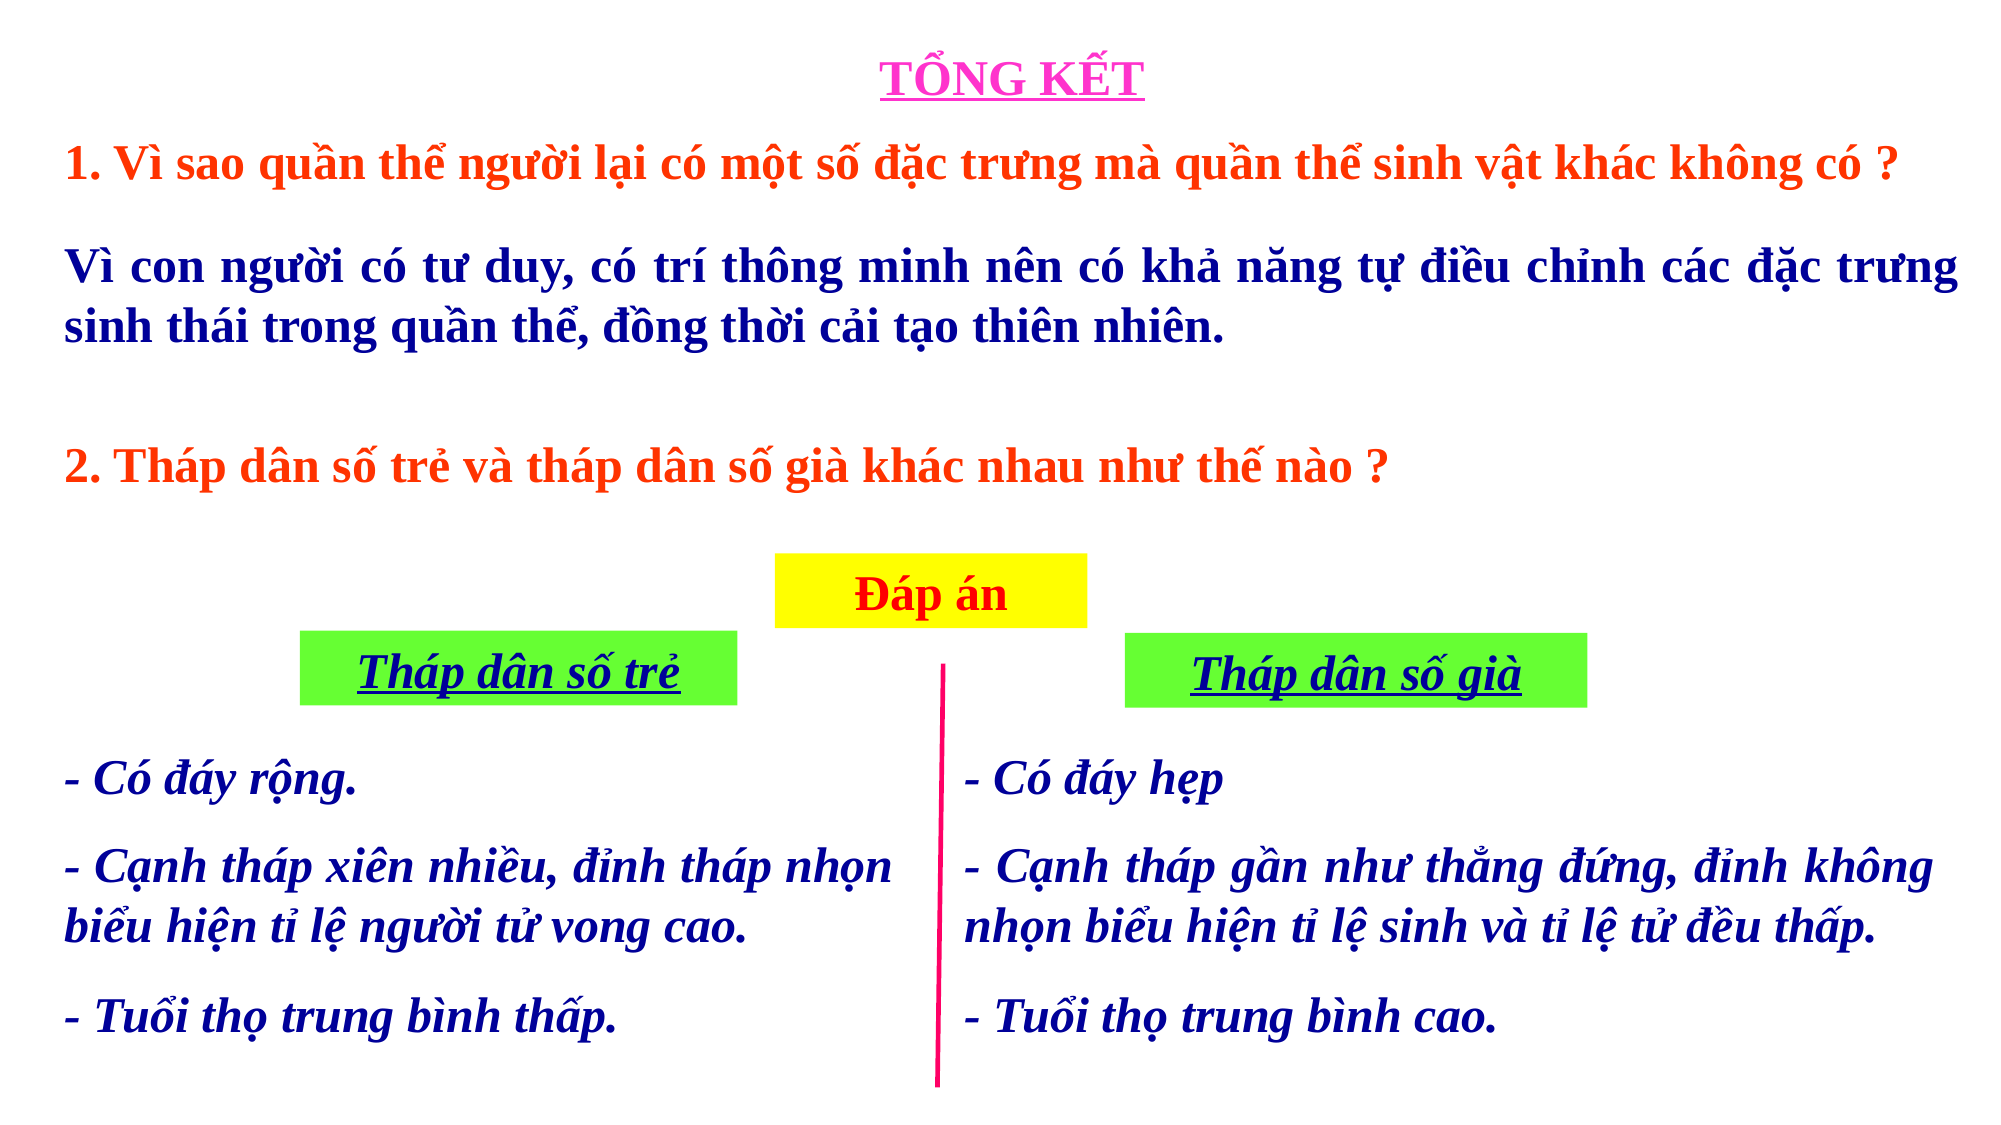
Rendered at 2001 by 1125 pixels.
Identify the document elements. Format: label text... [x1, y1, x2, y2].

text_box Vì con người có tư duy, có trí thông minh nên có khả năng tự điều chỉnh các đặc trưng sinh thái trong quần thể, đồng thời cải tạo thiên nhiên. [50, 224, 1975, 360]
text_box Tháp dân số trẻ [299, 630, 738, 706]
text_box - Tuổi thọ trung bình thấp. [49, 974, 909, 1050]
text_box Đáp án [774, 553, 1088, 629]
text_box - Có đáy rộng. [49, 737, 909, 813]
text_box - Có đáy hẹp [949, 737, 1925, 813]
text_box - Tuổi thọ trung bình cao. [949, 974, 1925, 1050]
text_box TỔNG KẾT 1. Vì sao quần thể người lại có một số đặc trưng mà quần thể sinh vật khác không có ? [50, 37, 1975, 198]
text_box - Cạnh tháp gần như thẳng đứng, đỉnh không nhọn biểu hiện tỉ lệ sinh và tỉ lệ tử đều thấp. [950, 824, 1950, 960]
text_box 2. Tháp dân số trẻ và tháp dân số già khác nhau như thế nào ? [50, 424, 1975, 500]
text_box - Cạnh tháp xiên nhiều, đỉnh tháp nhọn biểu hiện tỉ lệ người tử vong cao. [49, 824, 909, 960]
text_box Tháp dân số già [1124, 632, 1588, 708]
